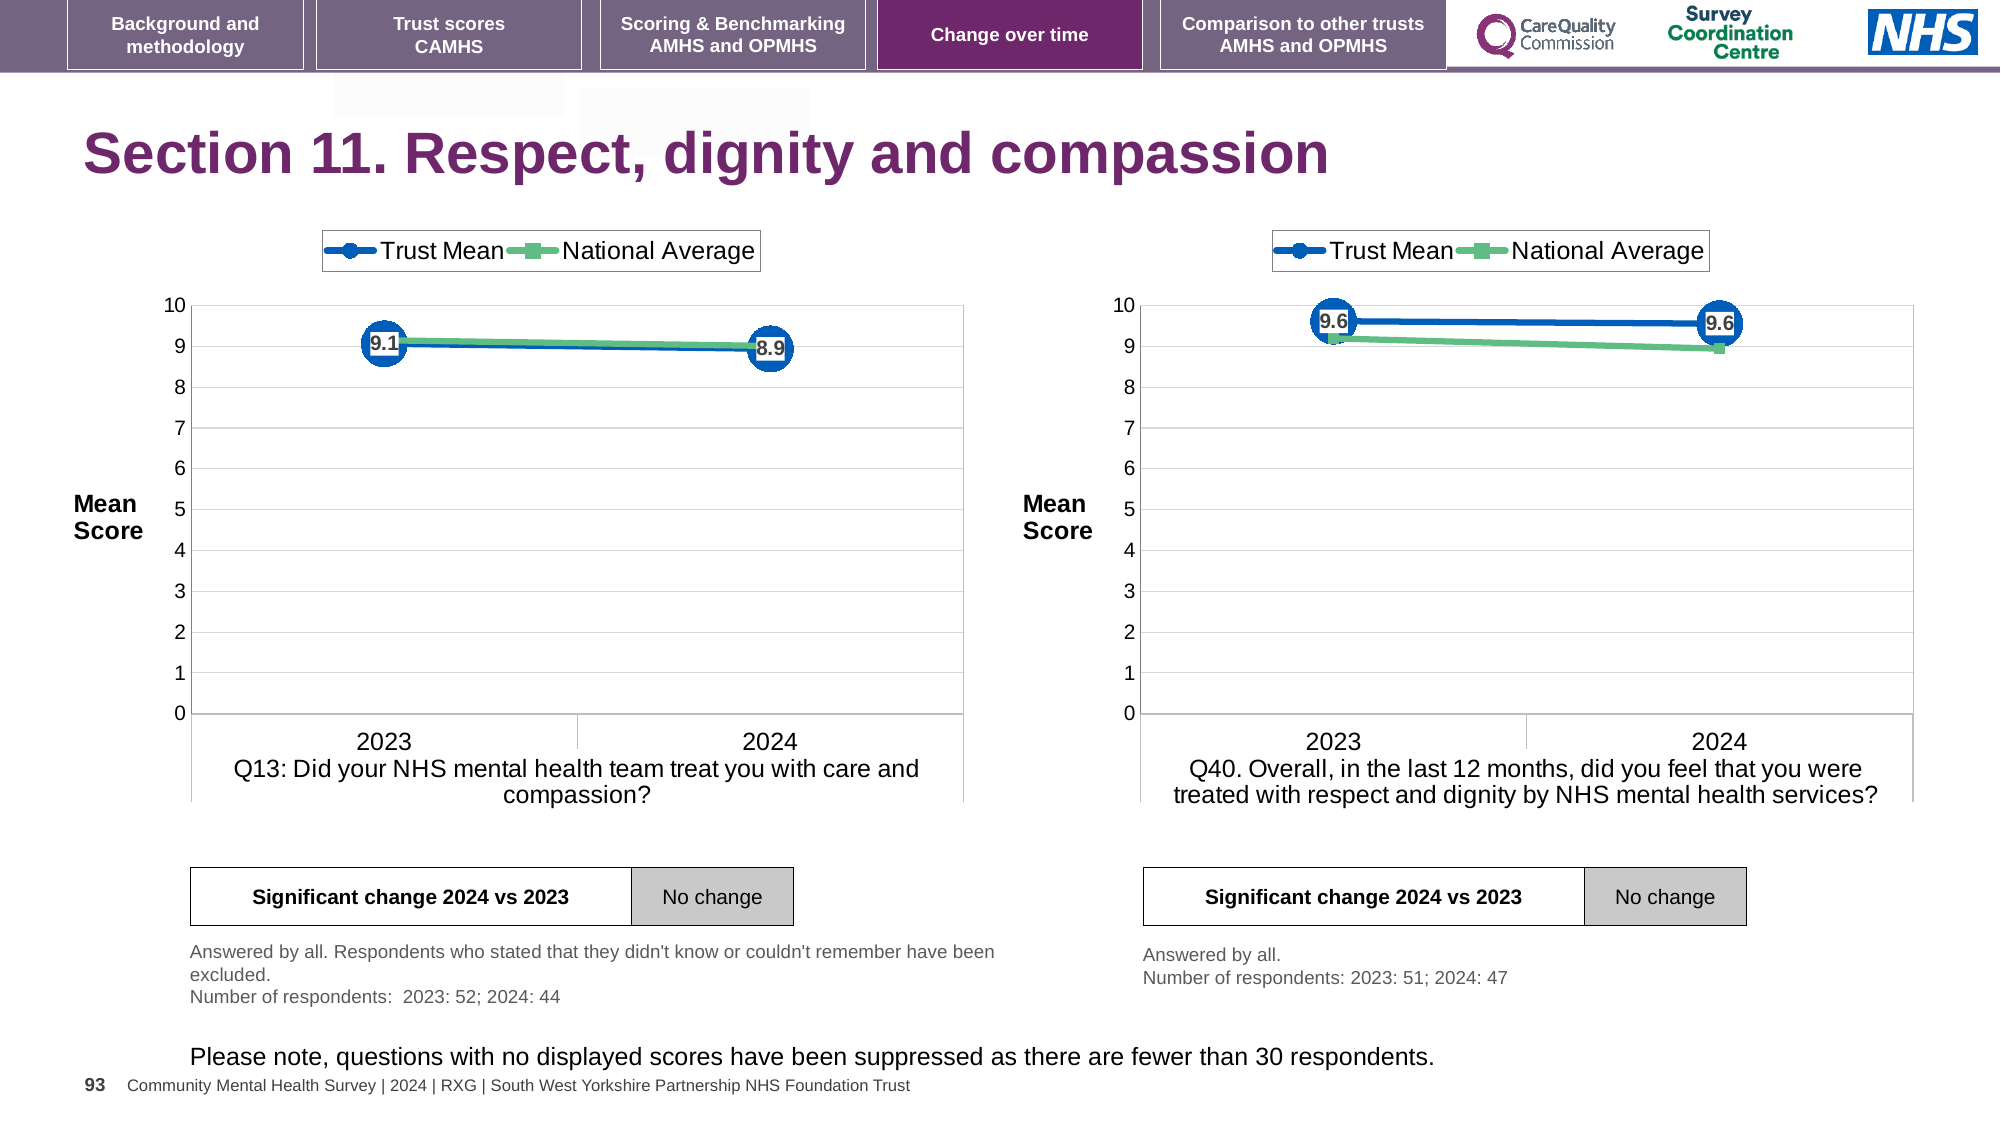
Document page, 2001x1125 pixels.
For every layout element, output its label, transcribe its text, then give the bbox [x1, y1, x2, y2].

text_box Please note, questions with no displayed scores have been suppressed as there are fewer than 30 respondents. [175, 1029, 1507, 1079]
picture [1868, 9, 1978, 55]
chart [68, 228, 966, 858]
picture [1666, 3, 1794, 61]
table_header No change [632, 868, 793, 925]
title Section 11. Respect, dignity and compassion [68, 100, 1942, 209]
text_box Answered by all. Number of respondents: 2023: 51; 2024: 47 [1128, 935, 2000, 1018]
text_box Answered by all. Respondents who stated that they didn't know or couldn't remember have been excluded. Number of respondents: 2023: 52; 2024: 44 [175, 932, 1054, 1016]
table_header No change [1585, 868, 1746, 925]
picture [1476, 13, 1616, 59]
text_box 93 [84, 1065, 122, 1125]
chart [1018, 228, 1916, 858]
table_header Significant change 2024 vs 2023 [191, 868, 631, 925]
table_header Significant change 2024 vs 2023 [1144, 868, 1584, 925]
